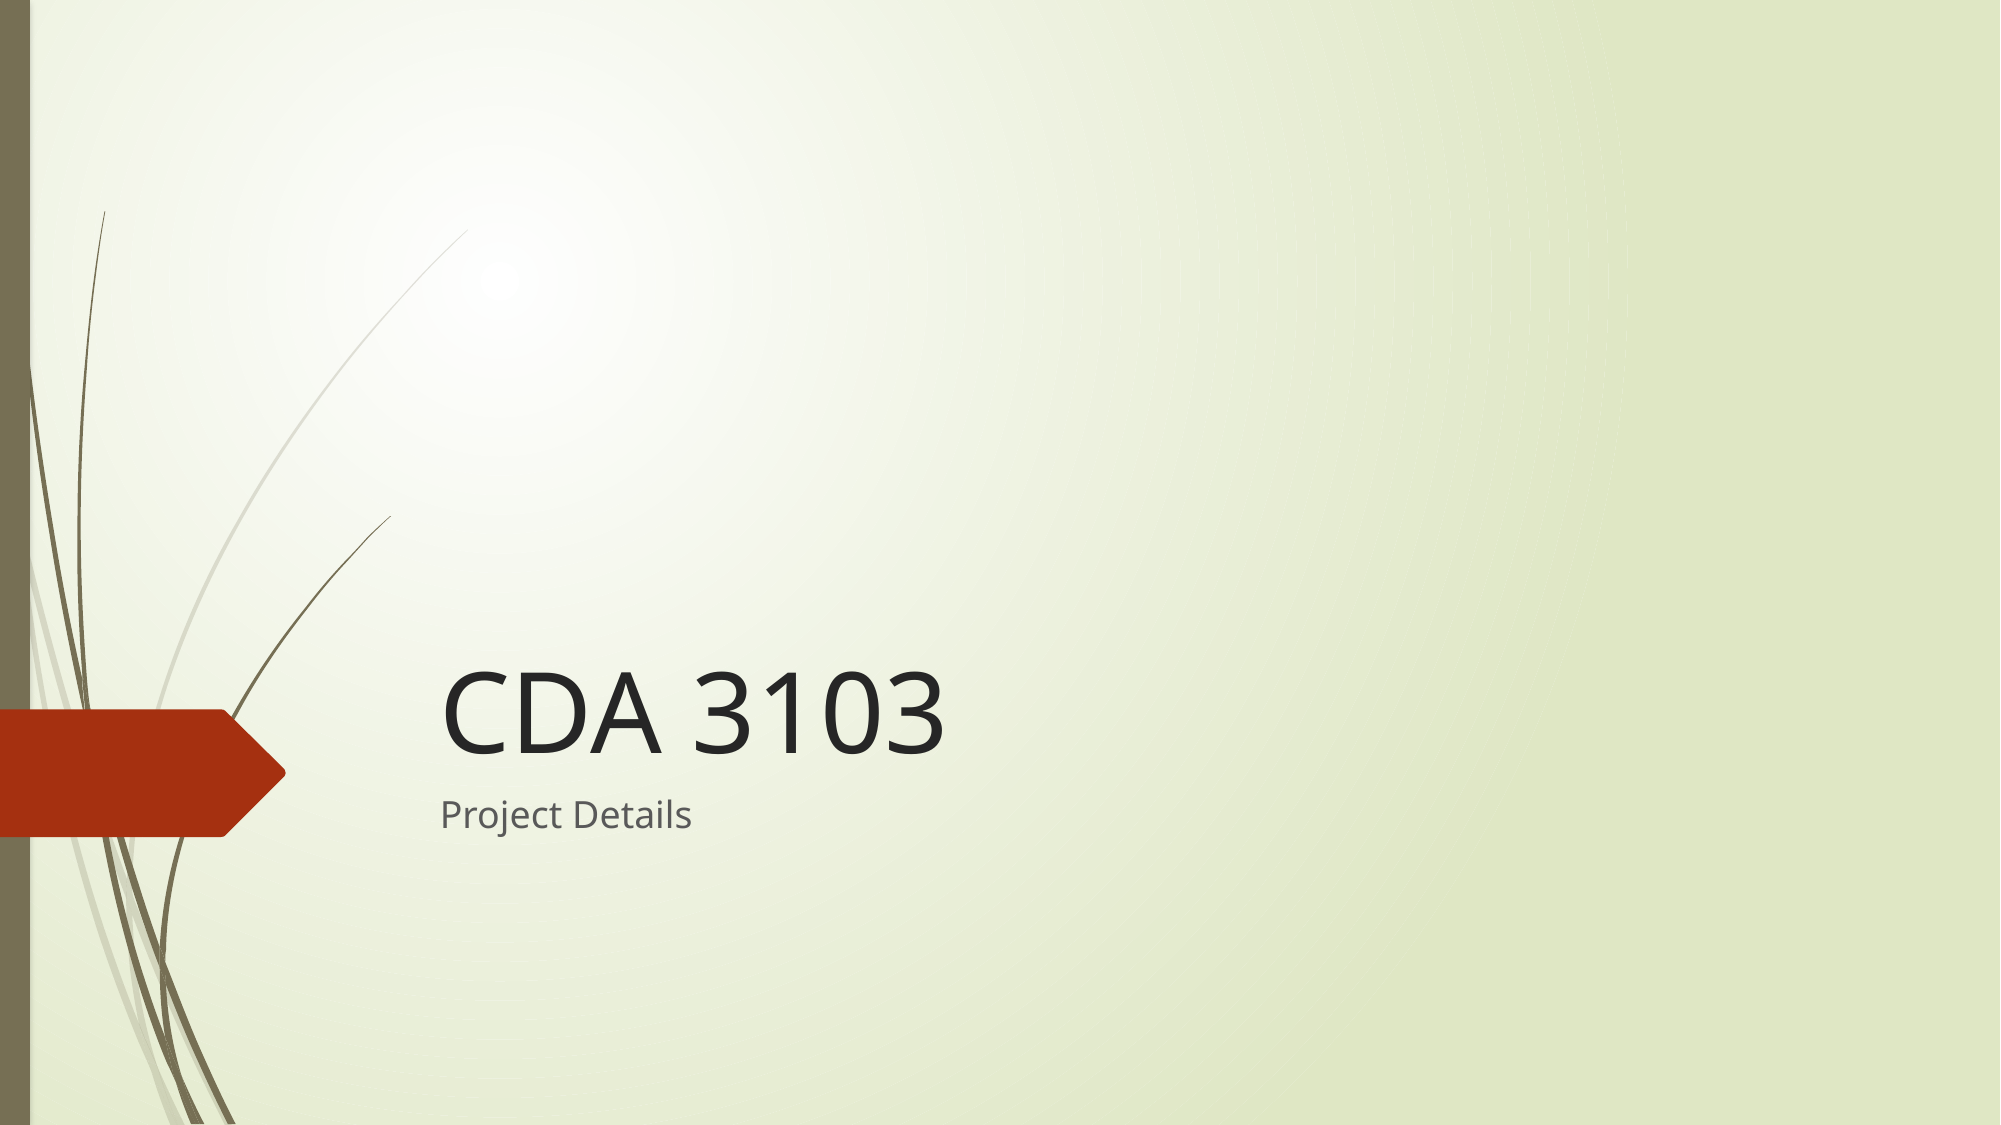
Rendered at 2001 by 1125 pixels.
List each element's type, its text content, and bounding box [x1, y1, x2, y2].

title CDA 3103 [424, 412, 1888, 783]
subtitle Project Details [424, 783, 1888, 969]
